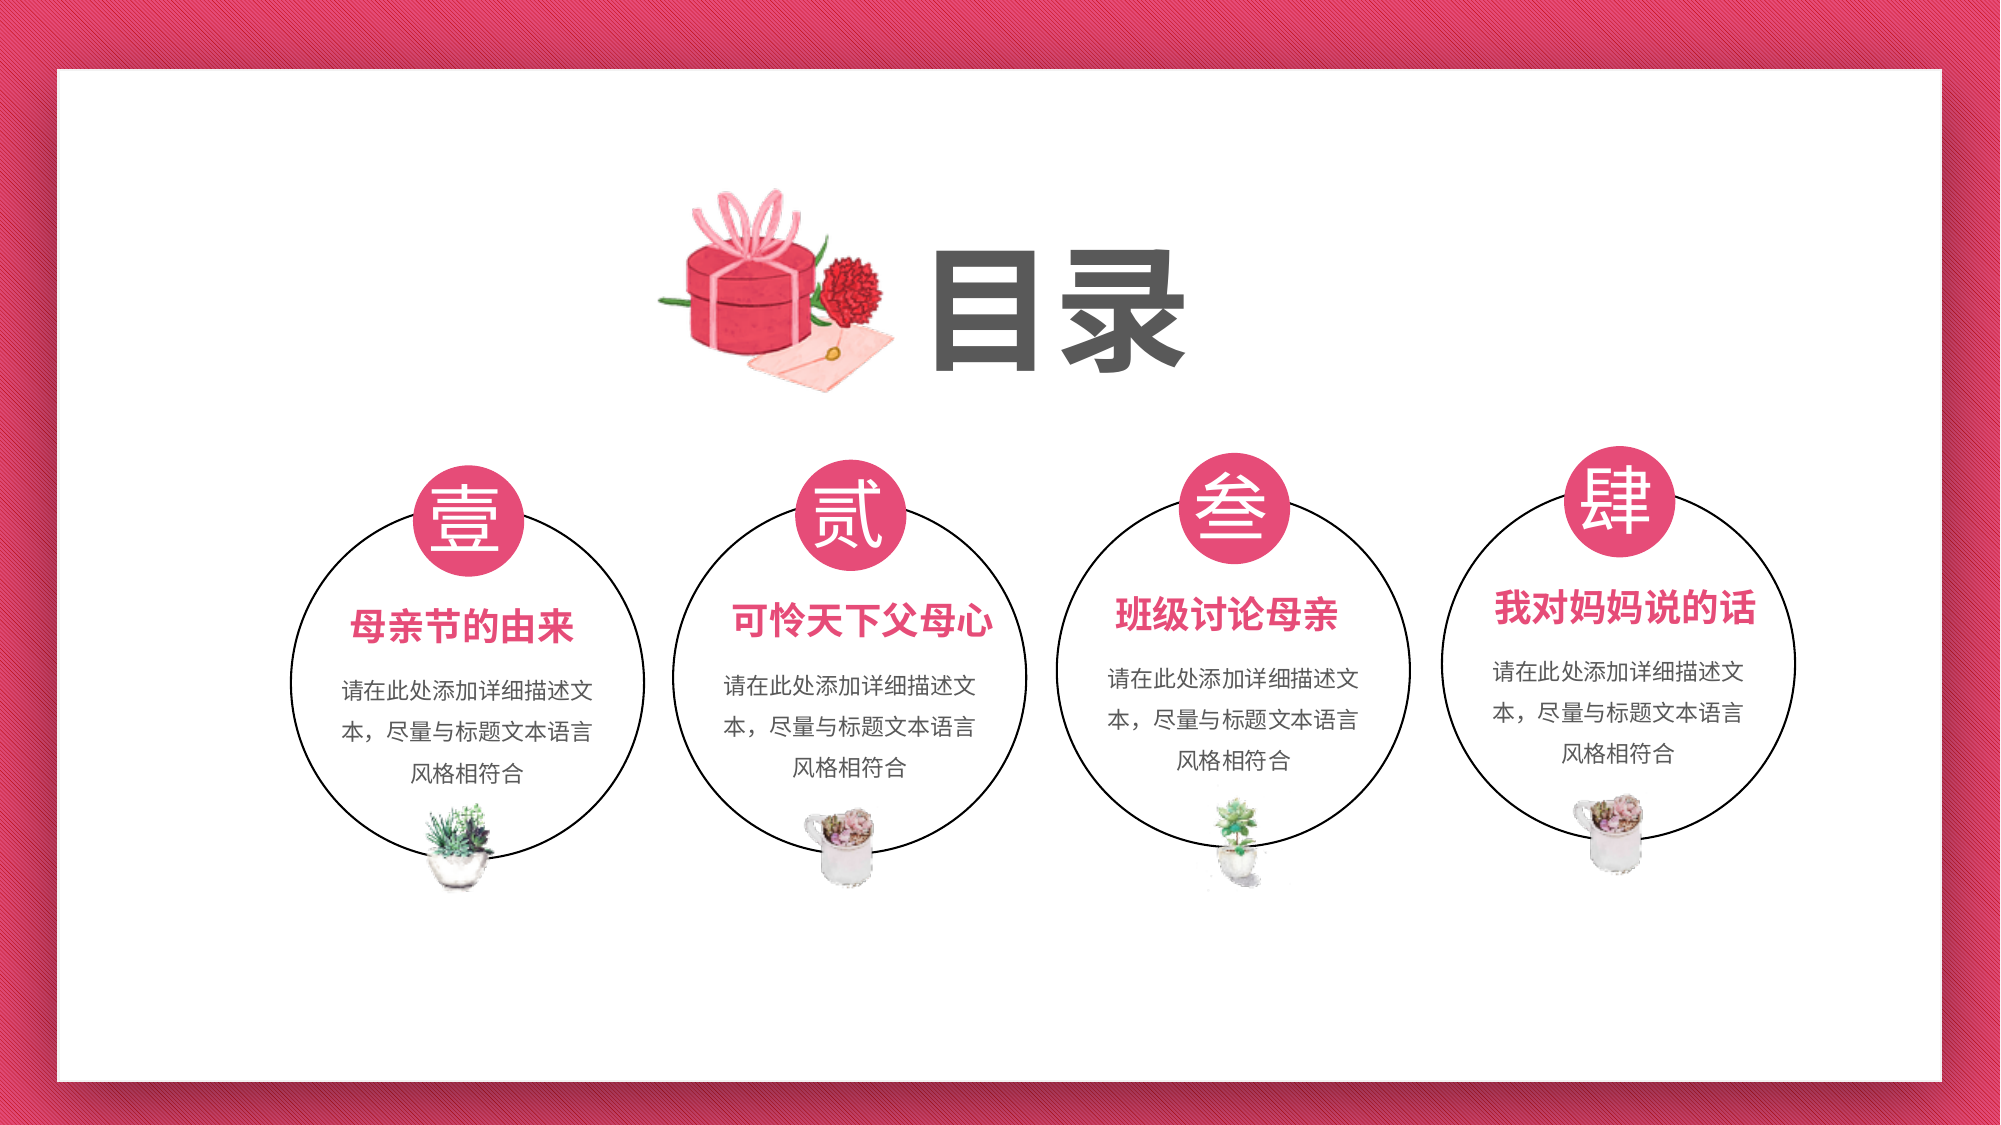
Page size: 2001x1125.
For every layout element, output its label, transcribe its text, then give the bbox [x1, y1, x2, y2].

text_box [1056, 452, 1480, 848]
picture [421, 791, 499, 901]
picture [1564, 791, 1665, 888]
picture [1187, 774, 1291, 893]
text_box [1441, 446, 1859, 841]
text_box 目录 [999, 216, 1350, 396]
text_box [673, 459, 1096, 854]
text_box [290, 465, 714, 860]
picture [795, 805, 896, 901]
picture [637, 148, 999, 430]
